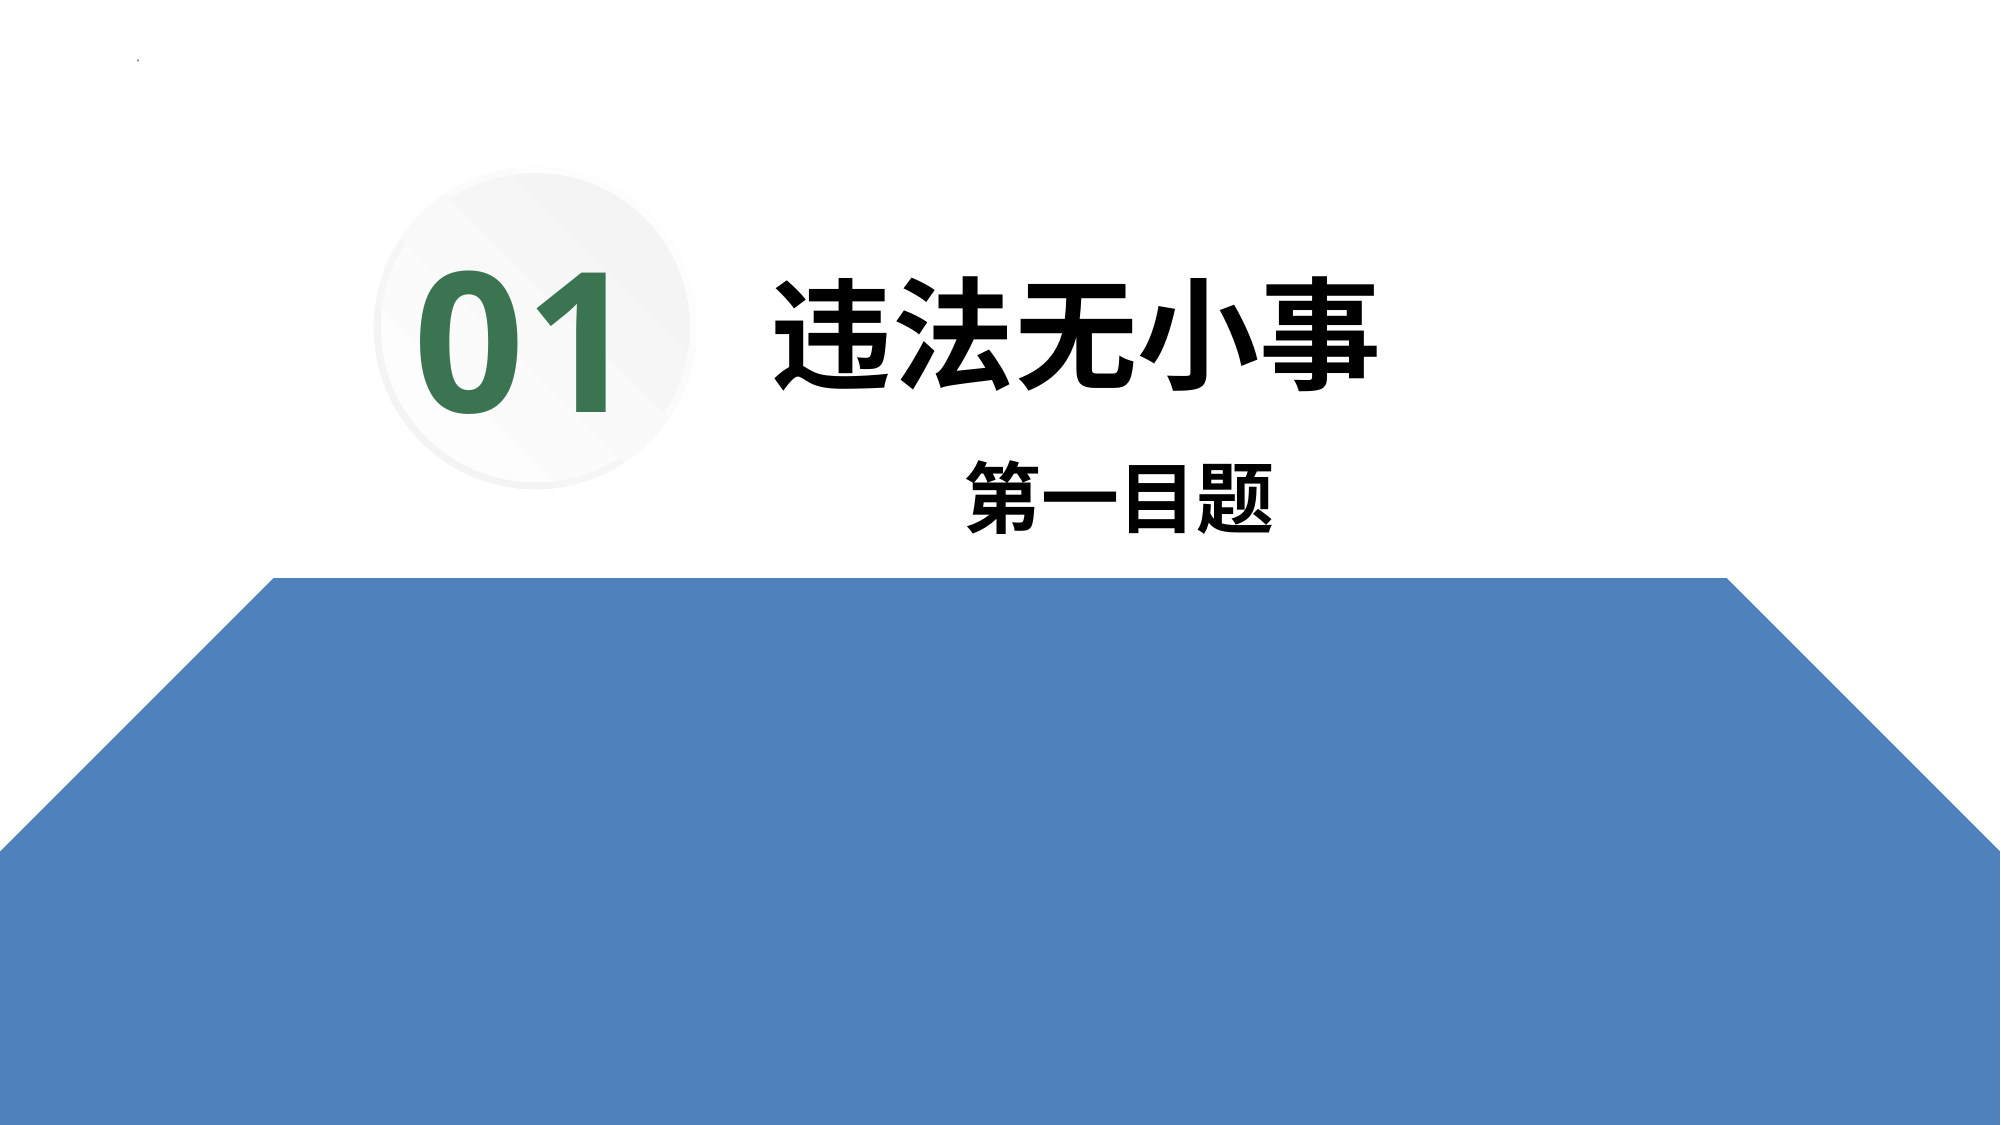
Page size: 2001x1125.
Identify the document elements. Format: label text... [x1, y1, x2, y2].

text_box 违法无小事 [756, 251, 1789, 413]
text_box [0, 576, 2000, 1125]
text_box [373, 166, 697, 490]
text_box 第一目题 [948, 442, 1318, 551]
